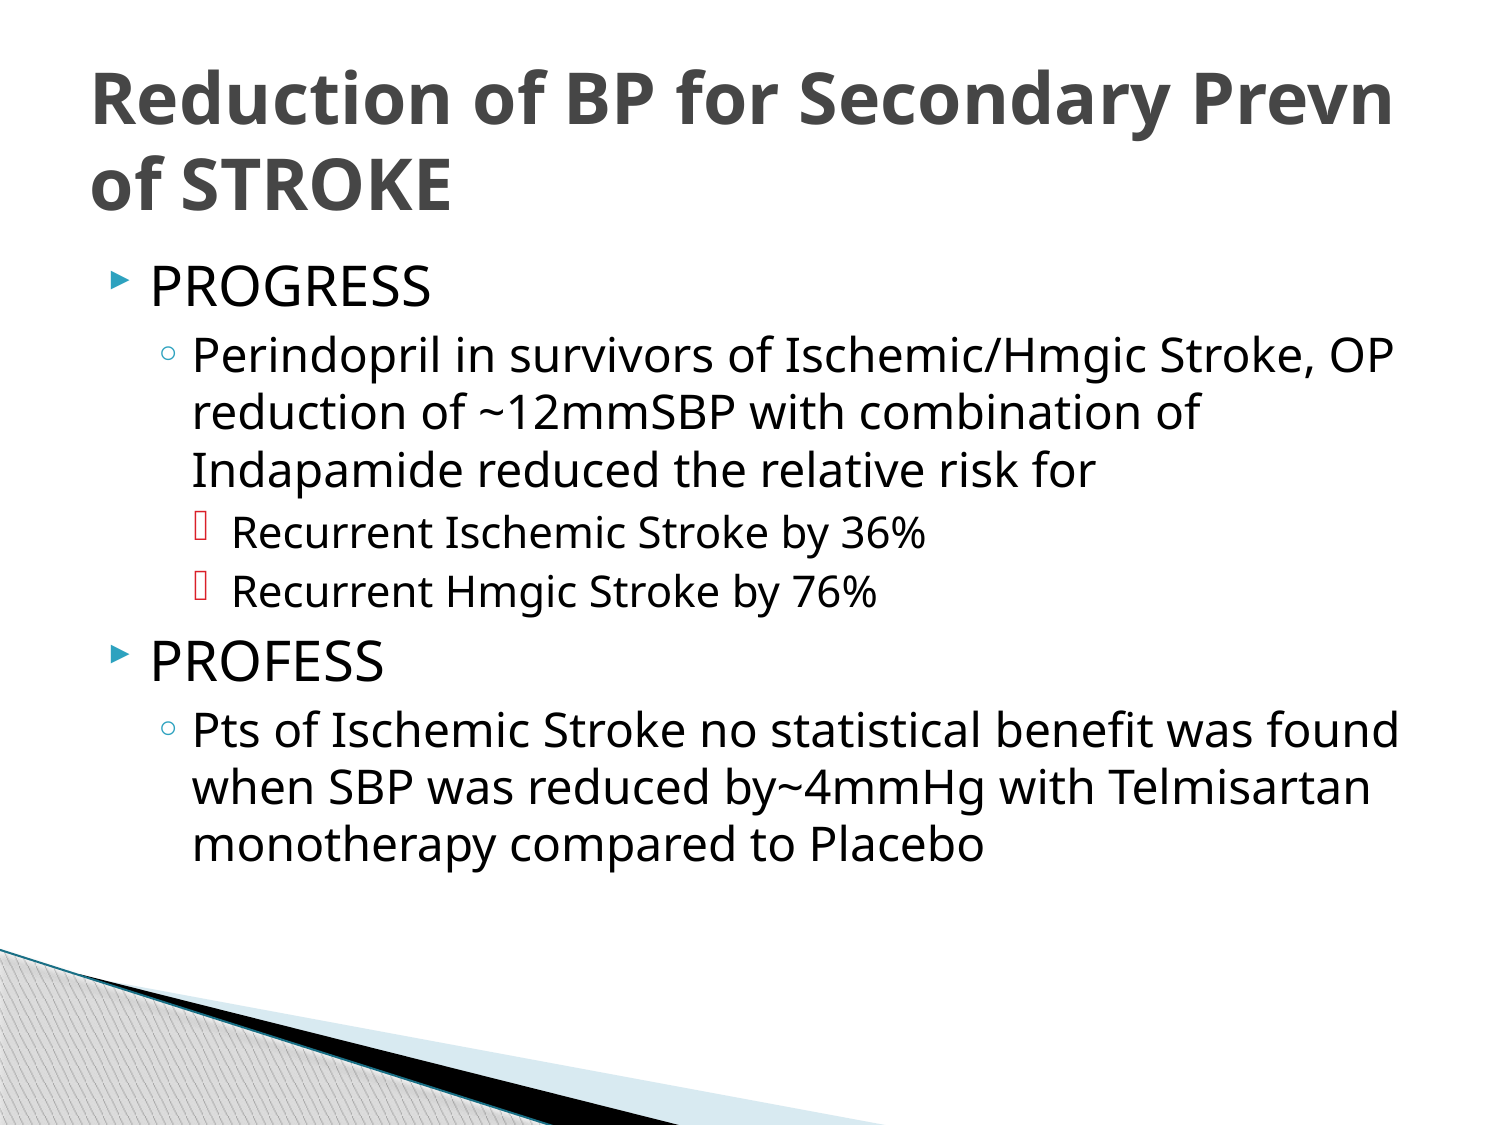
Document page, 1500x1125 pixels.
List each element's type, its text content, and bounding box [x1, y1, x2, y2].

list PROGRESS Perindopril in survivors of Ischemic/Hmgic Stroke, OP reduction of ~12mmSBP with combination of Indapamide reduced the relative risk for Recurrent Ischemic Stroke by 36% Recurrent Hmgic Stroke by 76% PROFESS Pts of Ischemic Stroke no statistical benefit was found when SBP was reduced by~4mmHg with Telmisartan monotherapy compared to Placebo [75, 243, 1425, 986]
title Reduction of BP for Secondary Prevn of STROKE [75, 45, 1425, 233]
